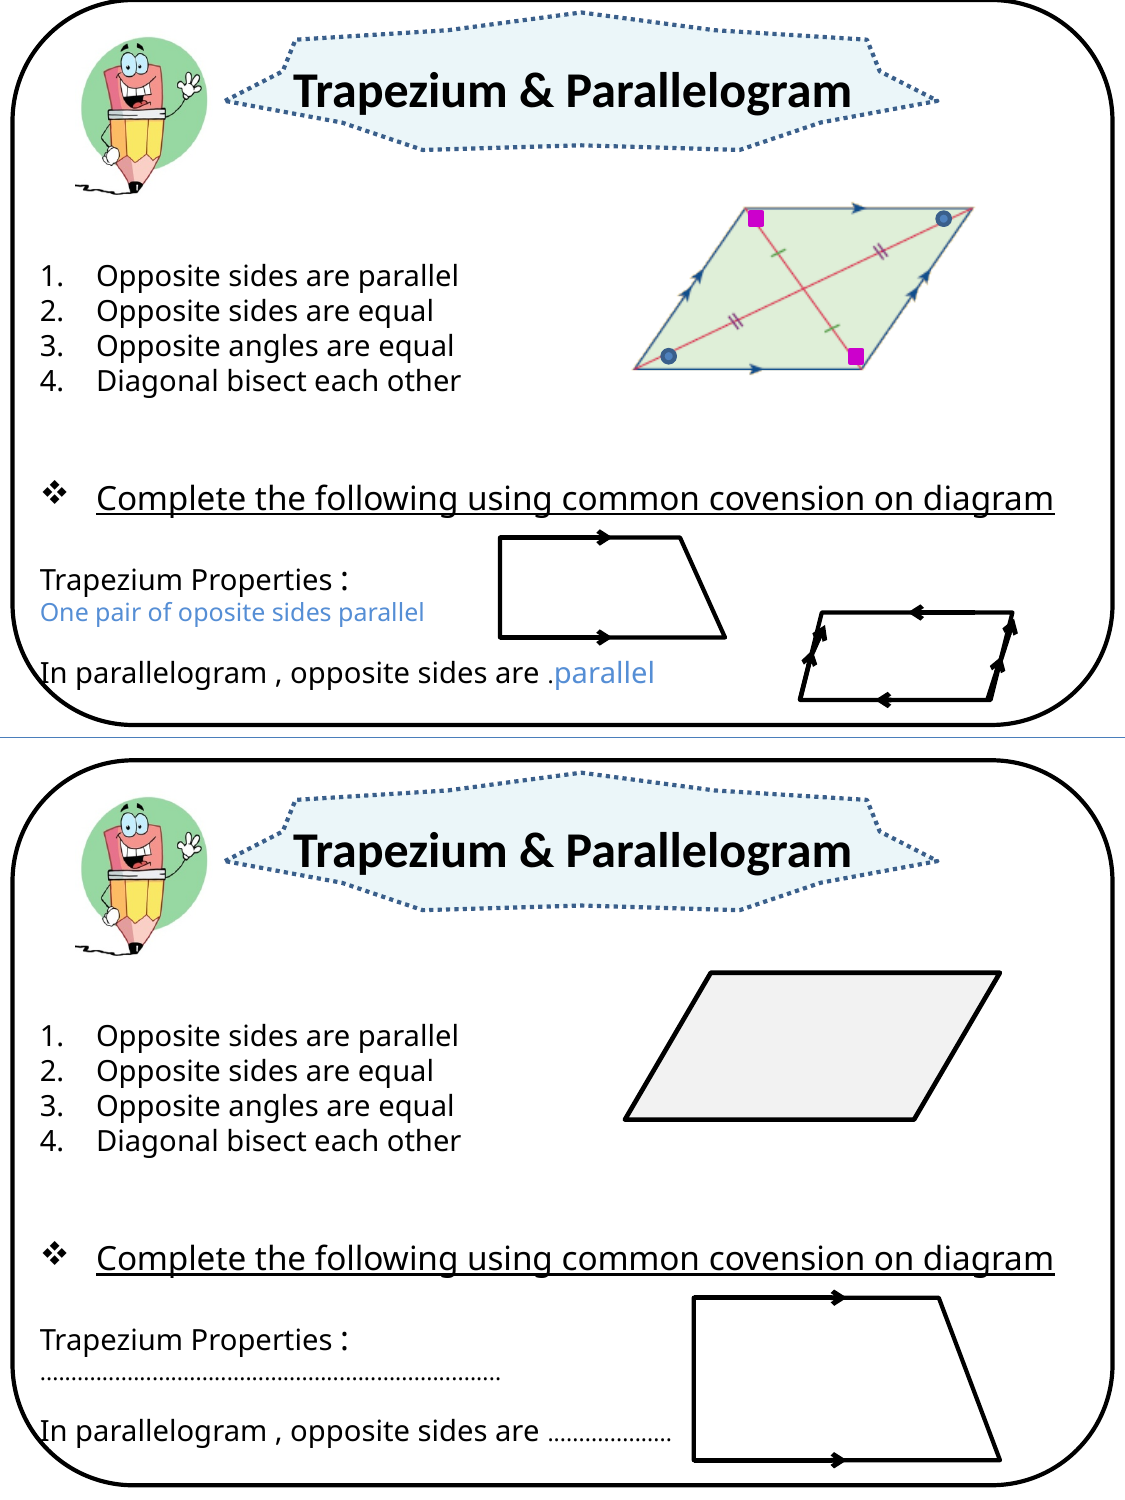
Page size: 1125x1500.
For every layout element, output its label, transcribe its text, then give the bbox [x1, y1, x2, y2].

text_box Opposite sides are parallel Opposite sides are equal Opposite angles are equal Diagonal bisect each other Complete the following using common covension on diagram Trapezium Properties : .......................................................................... In parallelogram , opposite sides are .................... [24, 1010, 1125, 1495]
text_box [623, 970, 1002, 1122]
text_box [799, 649, 813, 701]
text_box [816, 610, 1015, 703]
text_box Opposite sides are parallel Opposite sides are equal Opposite angles are equal Diagonal bisect each other Complete the following using common covension on diagram Trapezium Properties : One pair of oposite sides parallel In parallelogram , opposite sides are .parallel [24, 249, 1125, 736]
text_box [10, 0, 1115, 728]
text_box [987, 656, 1002, 701]
text_box [10, 758, 1115, 1488]
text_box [499, 537, 726, 638]
text_box Trapezium & Parallelogram [277, 810, 879, 886]
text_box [693, 1297, 1001, 1461]
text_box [810, 624, 826, 657]
picture [624, 199, 977, 380]
picture [74, 790, 213, 961]
text_box Trapezium & Parallelogram [277, 49, 879, 125]
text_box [999, 618, 1015, 663]
picture [74, 30, 213, 201]
